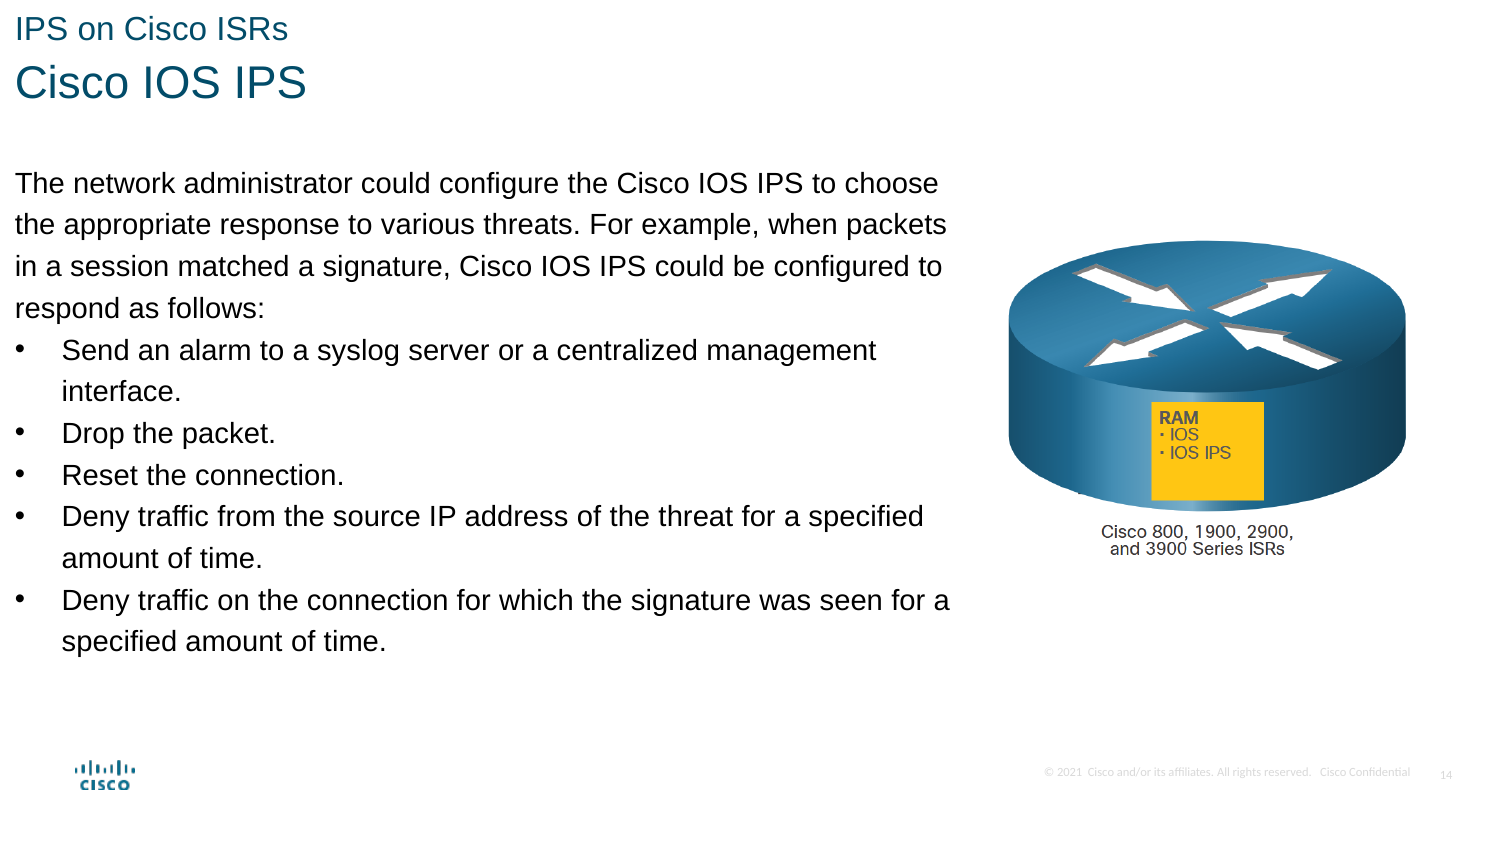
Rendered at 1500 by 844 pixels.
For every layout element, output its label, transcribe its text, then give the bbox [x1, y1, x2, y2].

list Cisco IOS IPS [0, 45, 1500, 195]
text_box The network administrator could configure the Cisco IOS IPS to choose the appropriate response to various threats. For example, when packets in a session matched a signature, Cisco IOS IPS could be configured to respond as follows: Send an alarm to a syslog server or a centralized management interface. Drop the packet. Reset the connection. Deny traffic from the source IP address of the threat for a specified amount of time. Deny traffic on the connection for which the signature was seen for a specified amount of time. [0, 149, 970, 572]
picture [75, 759, 135, 790]
slide_number 14 [1425, 759, 1500, 797]
list IPS on Cisco ISRs [0, 0, 1500, 45]
picture [969, 225, 1425, 572]
